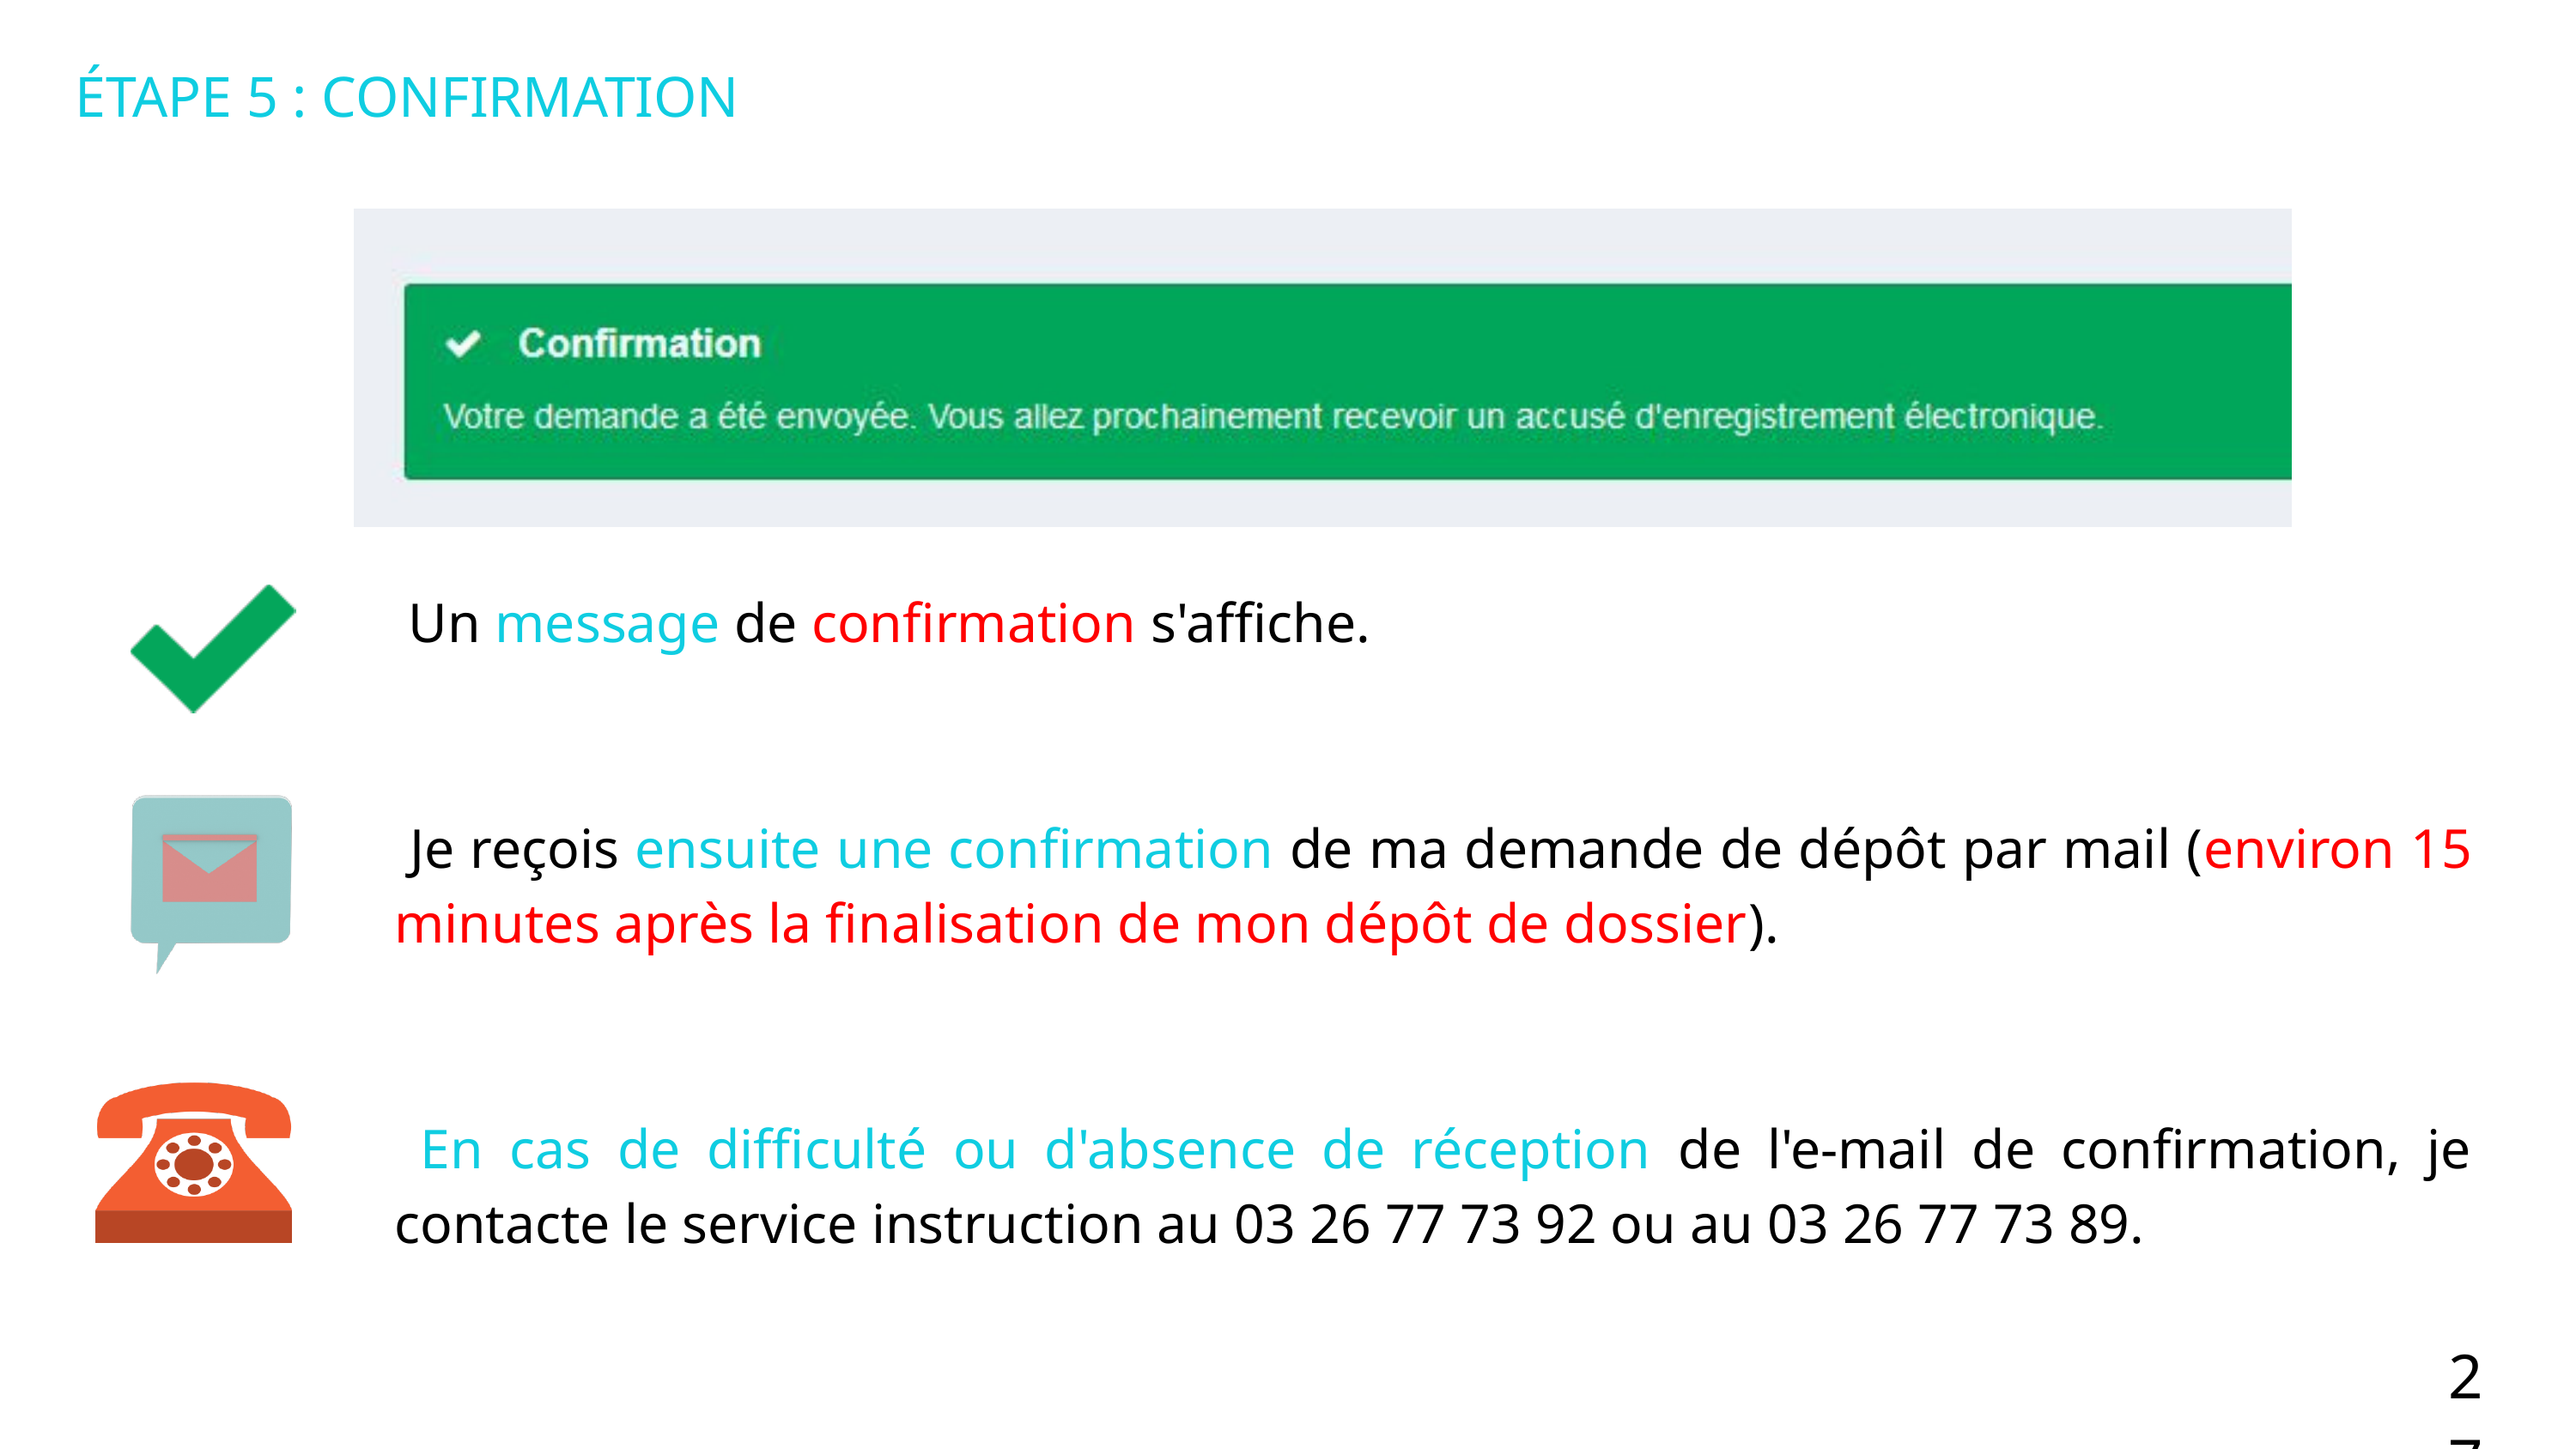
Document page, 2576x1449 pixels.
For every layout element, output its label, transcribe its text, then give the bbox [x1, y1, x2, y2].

picture [131, 585, 296, 714]
picture [354, 209, 2292, 528]
picture [95, 1077, 292, 1243]
text_box Un message de confirmation s'affiche. Je reçois ensuite une confirmation de ma demande de dépôt par mail (environ 15 minutes après la finalisation de mon dépôt de dossier). En cas de difficulté ou d'absence de réception de l'e-mail de confirmation, je contacte le service instruction au 03 26 77 73 92 ou au 03 26 77 73 89. [394, 578, 2473, 1255]
picture [131, 795, 292, 974]
text_box ÉTAPE 5 : CONFIRMATION [75, 51, 1321, 129]
text_box 27 [2431, 1325, 2501, 1449]
